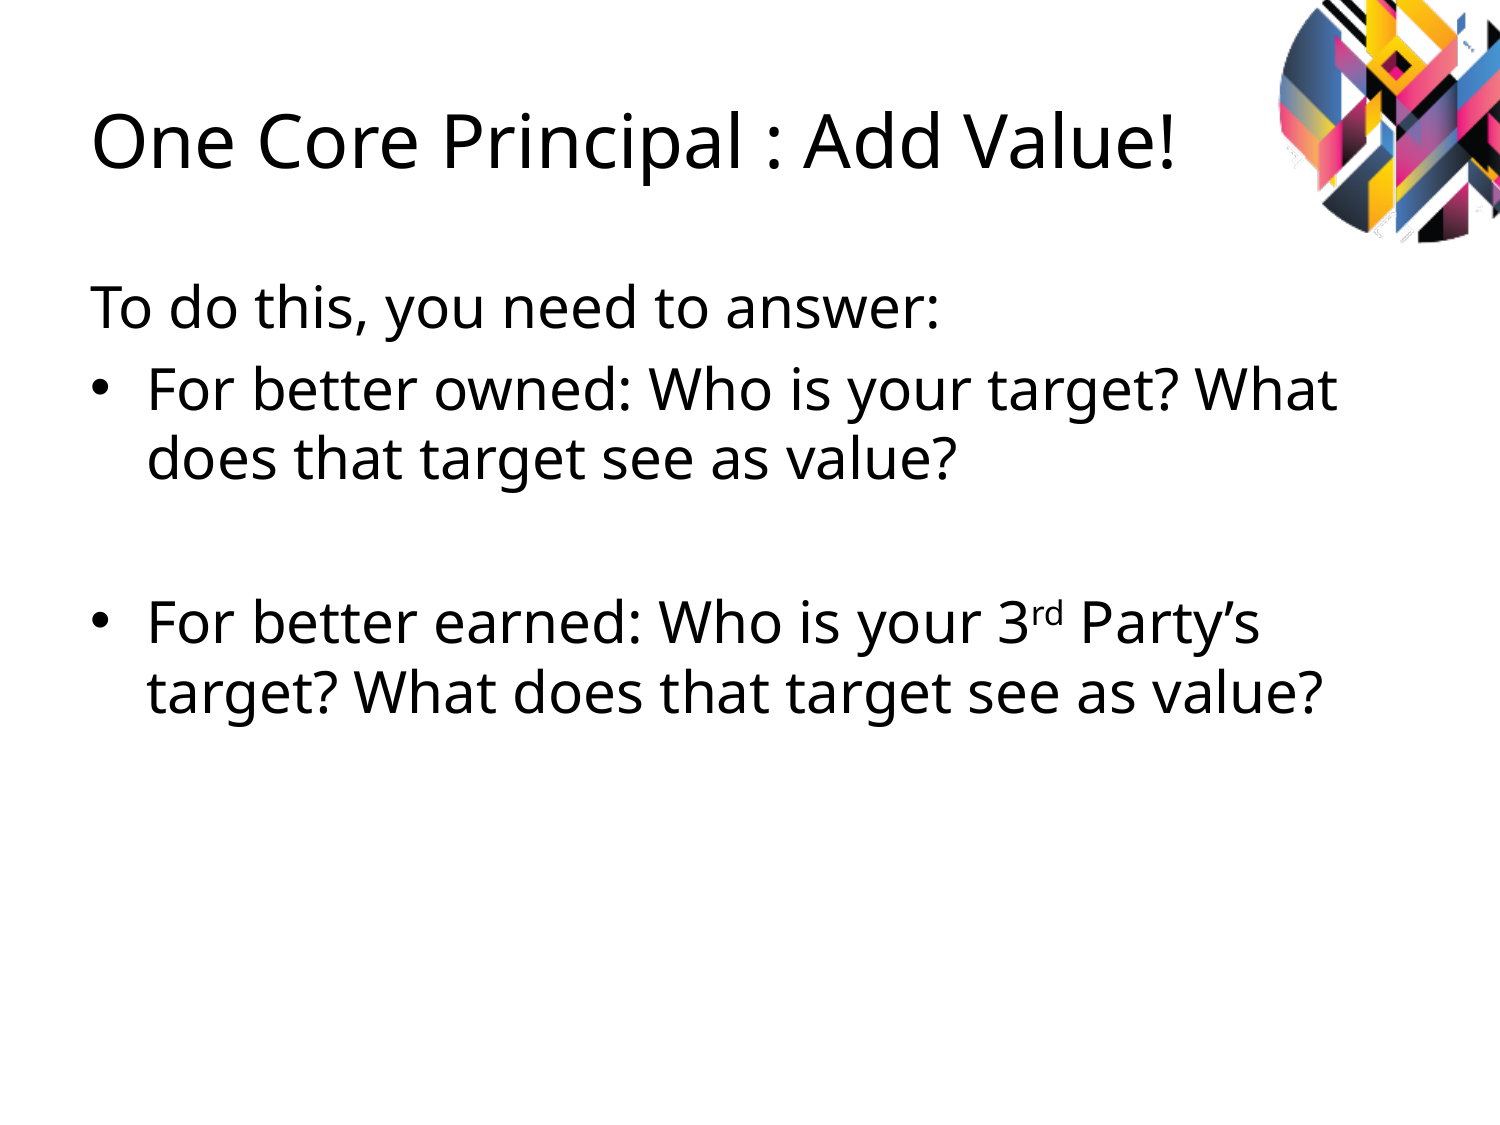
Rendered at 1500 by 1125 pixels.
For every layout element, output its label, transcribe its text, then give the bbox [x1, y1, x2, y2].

picture [1260, 0, 1500, 266]
list To do this, you need to answer: For better owned: Who is your target? What does that target see as value? For better earned: Who is your 3rd Party’s target? What does that target see as value? [75, 262, 1425, 1005]
title One Core Principal : Add Value! [75, 45, 1286, 233]
